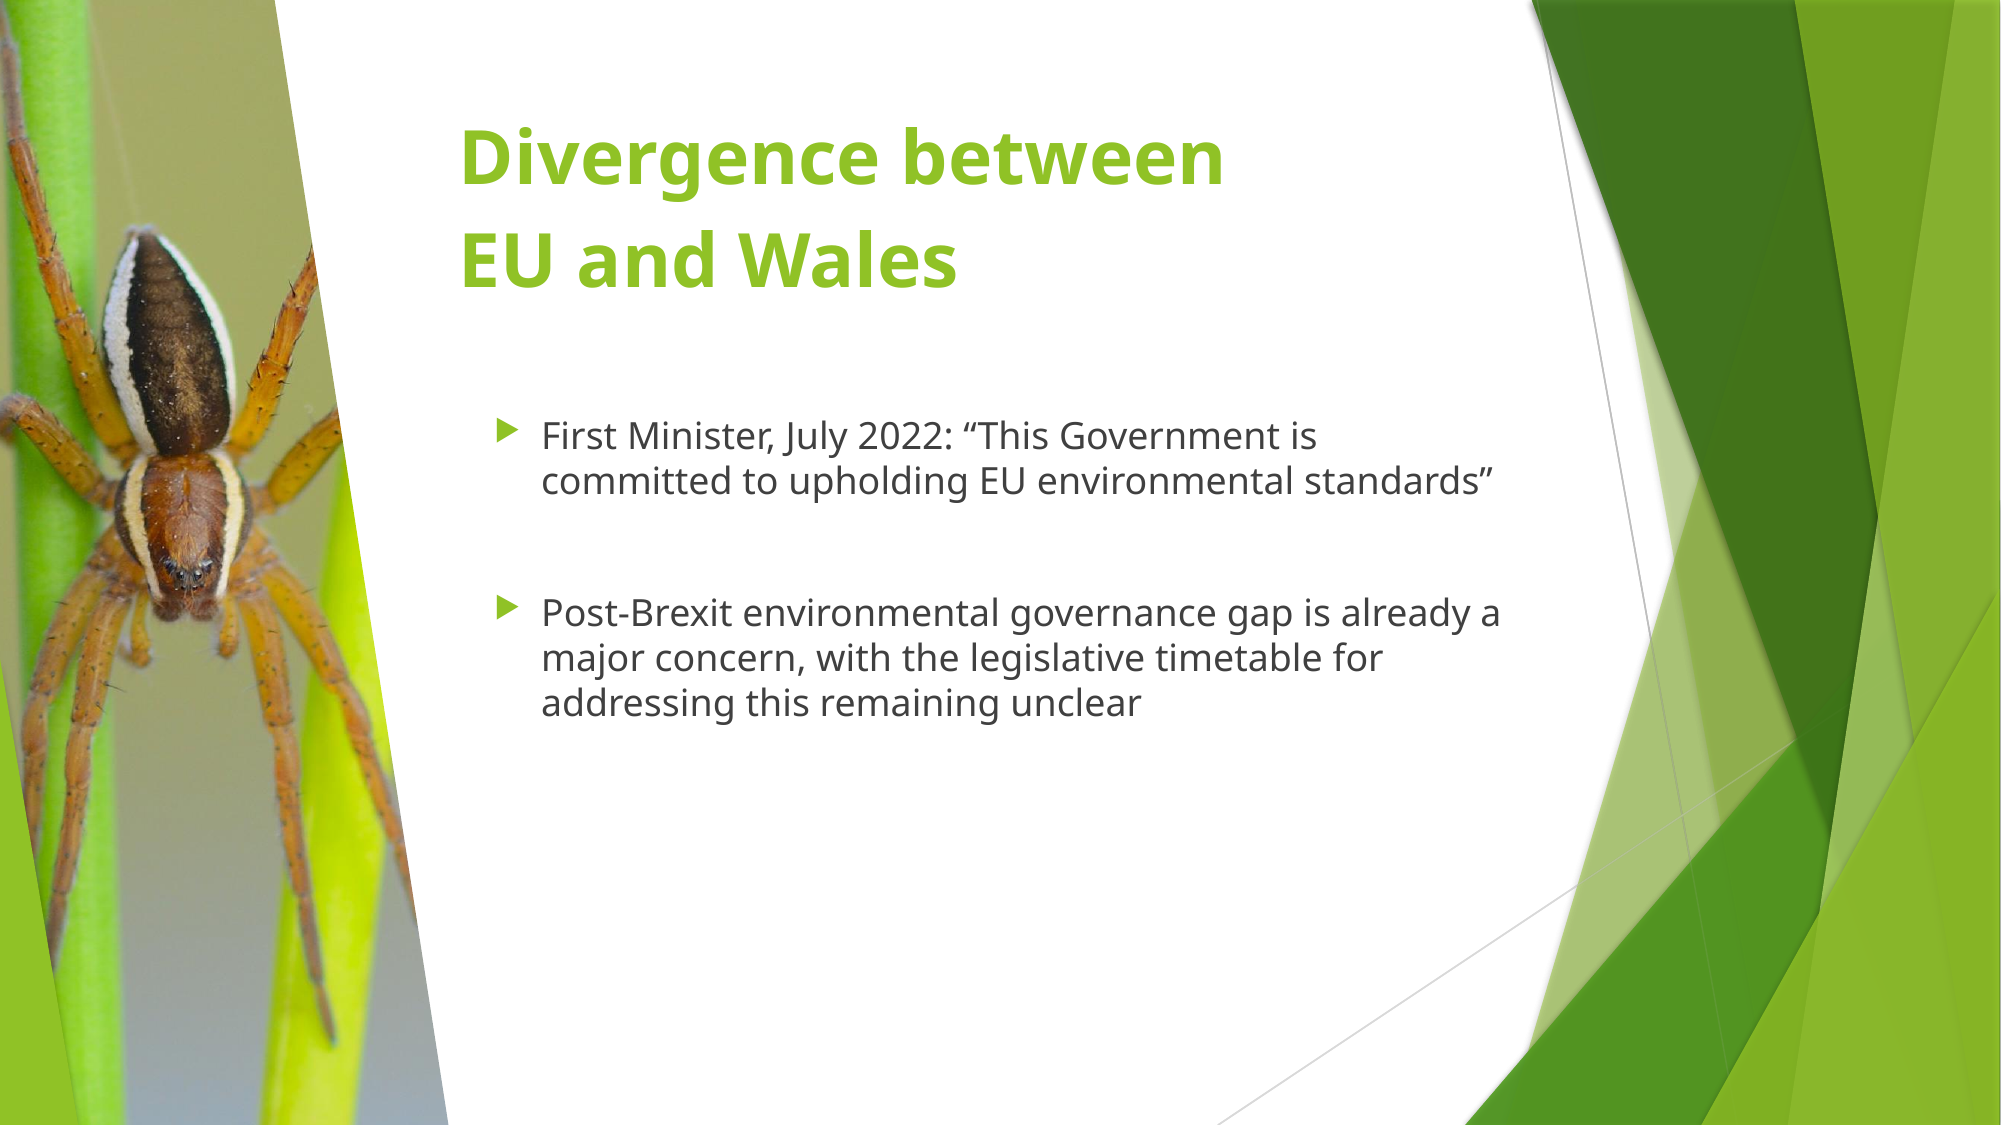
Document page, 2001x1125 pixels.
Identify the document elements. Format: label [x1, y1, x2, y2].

text_box [450, 0, 2000, 1125]
picture [0, 0, 449, 1125]
